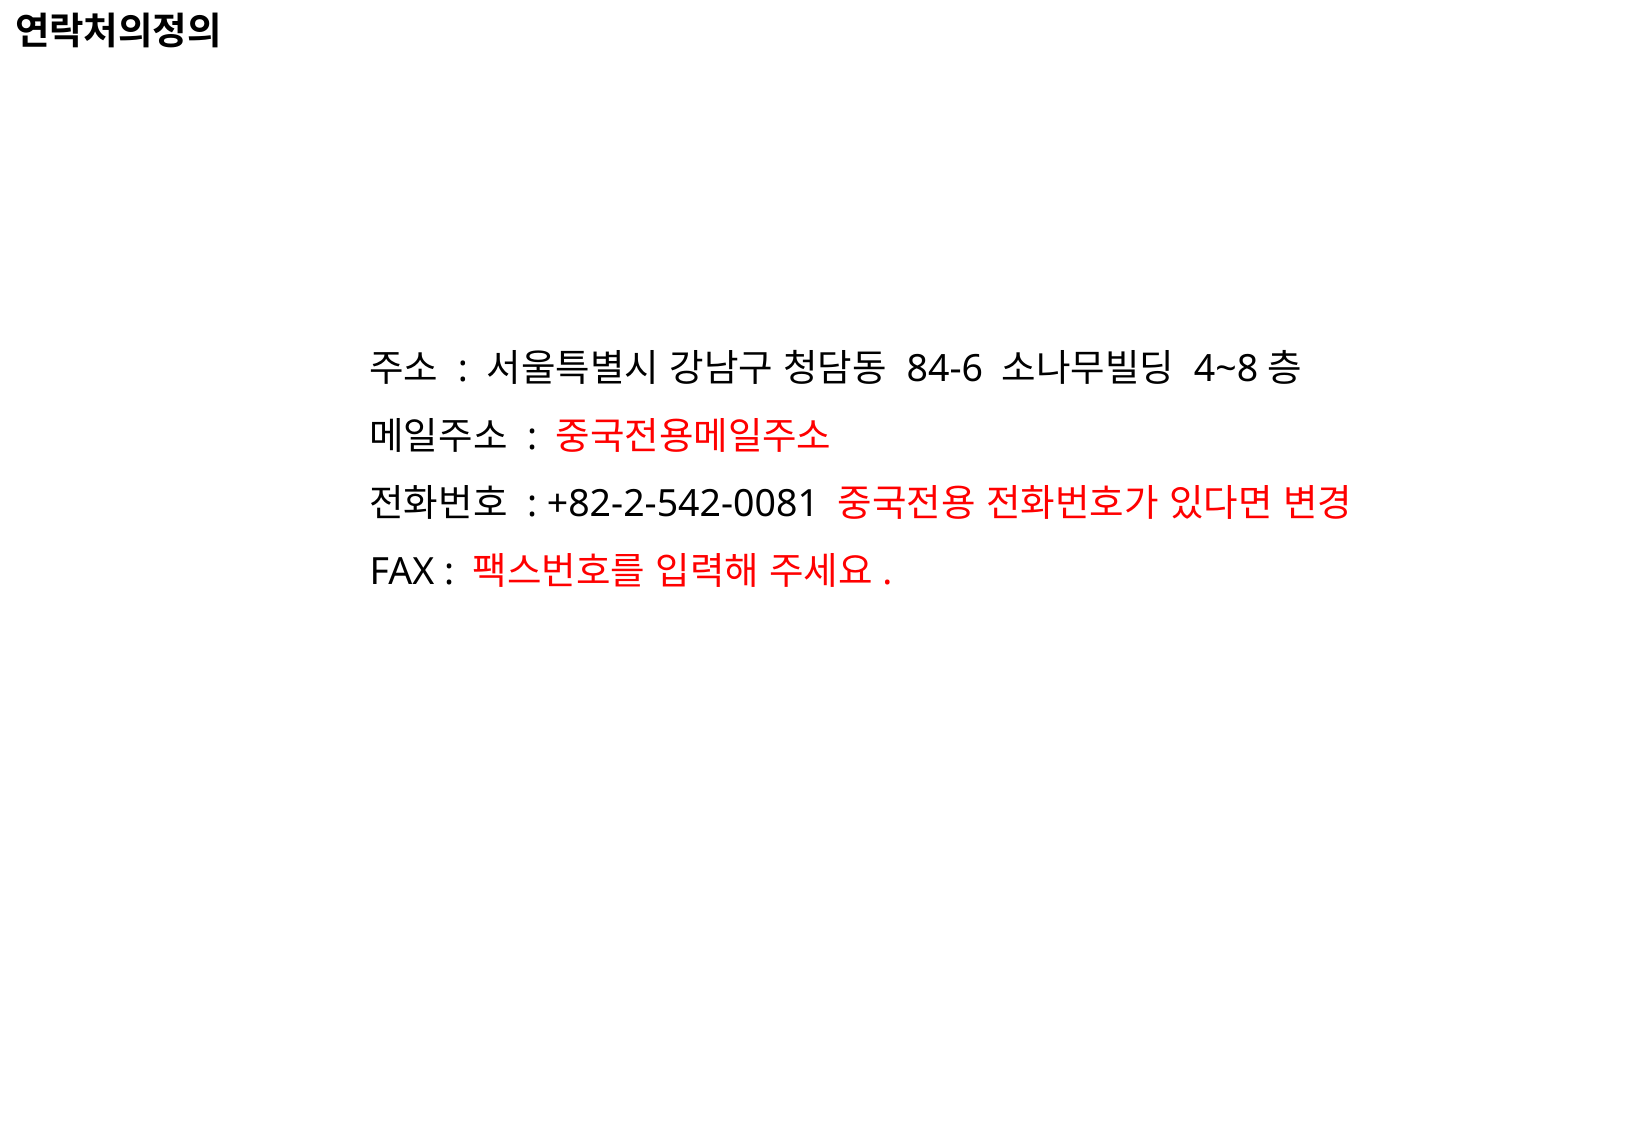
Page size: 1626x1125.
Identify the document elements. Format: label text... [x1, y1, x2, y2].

text_box 주소 : 서울특별시 강남구 청담동 84-6 소나무빌딩 4~8층 메일주소 : 중국전용메일주소 전화번호 : +82-2-542-0081 중국전용 전화번호가 있다면 변경 FAX : 팩스번호를 입력해 주세요. [354, 314, 1368, 600]
title 연락처의정의 [0, 0, 1625, 59]
